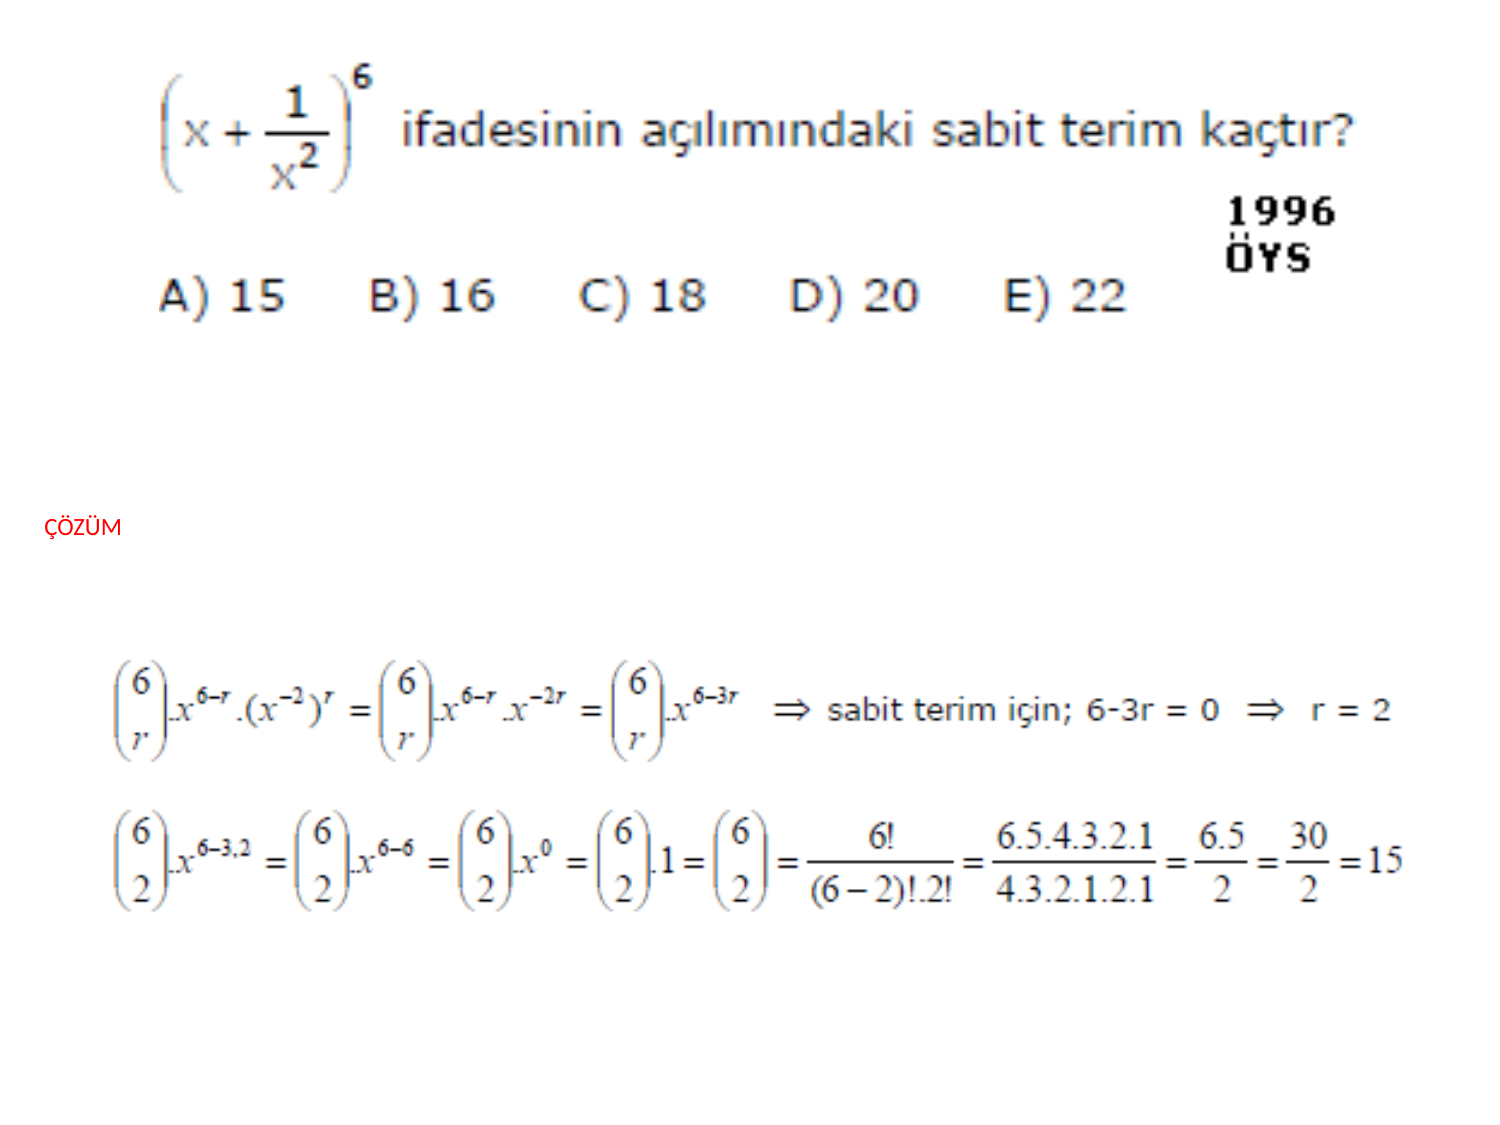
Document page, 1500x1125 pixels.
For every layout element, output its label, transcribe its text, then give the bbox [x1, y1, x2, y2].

title ÇÖZÜM [29, 503, 1380, 549]
picture [111, 656, 1407, 917]
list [159, 54, 1358, 327]
